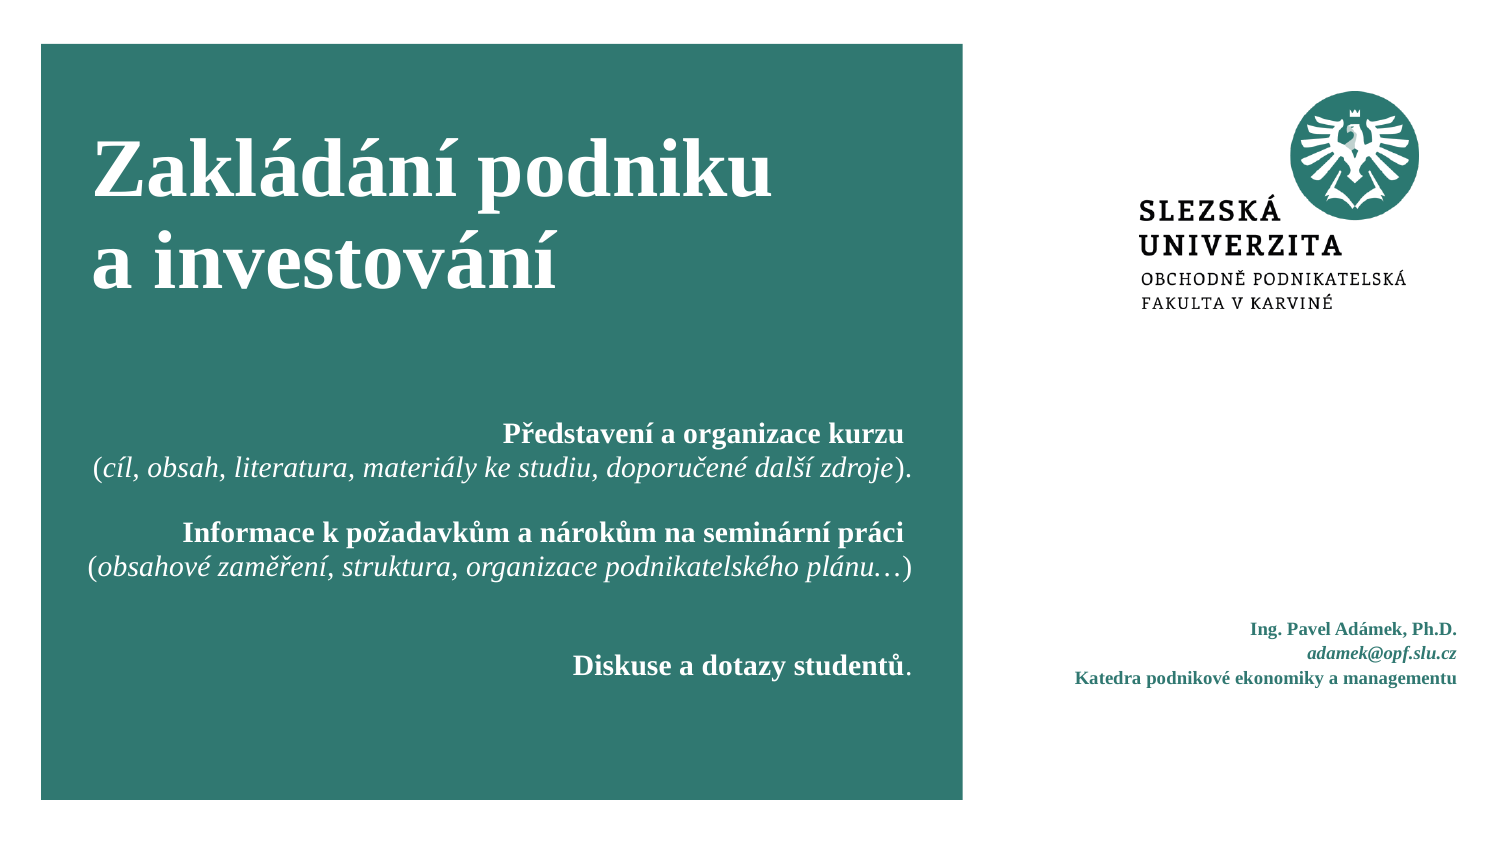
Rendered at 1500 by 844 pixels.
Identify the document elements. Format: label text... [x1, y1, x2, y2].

subtitle Představení a organizace kurzu (cíl, obsah, literatura, materiály ke studiu, doporučené další zdroje). Informace k požadavkům a nárokům na seminární práci (obsahové zaměření, struktura, organizace podnikatelského plánu…) Diskuse a dotazy studentů. [64, 410, 928, 753]
title Zakládání podniku a investování [76, 114, 916, 410]
picture [1139, 90, 1419, 309]
text_box Ing. Pavel Adámek, Ph.D. adamek@opf.slu.cz Katedra podnikové ekonomiky a managementu [998, 610, 1472, 800]
text_box [39, 42, 965, 802]
